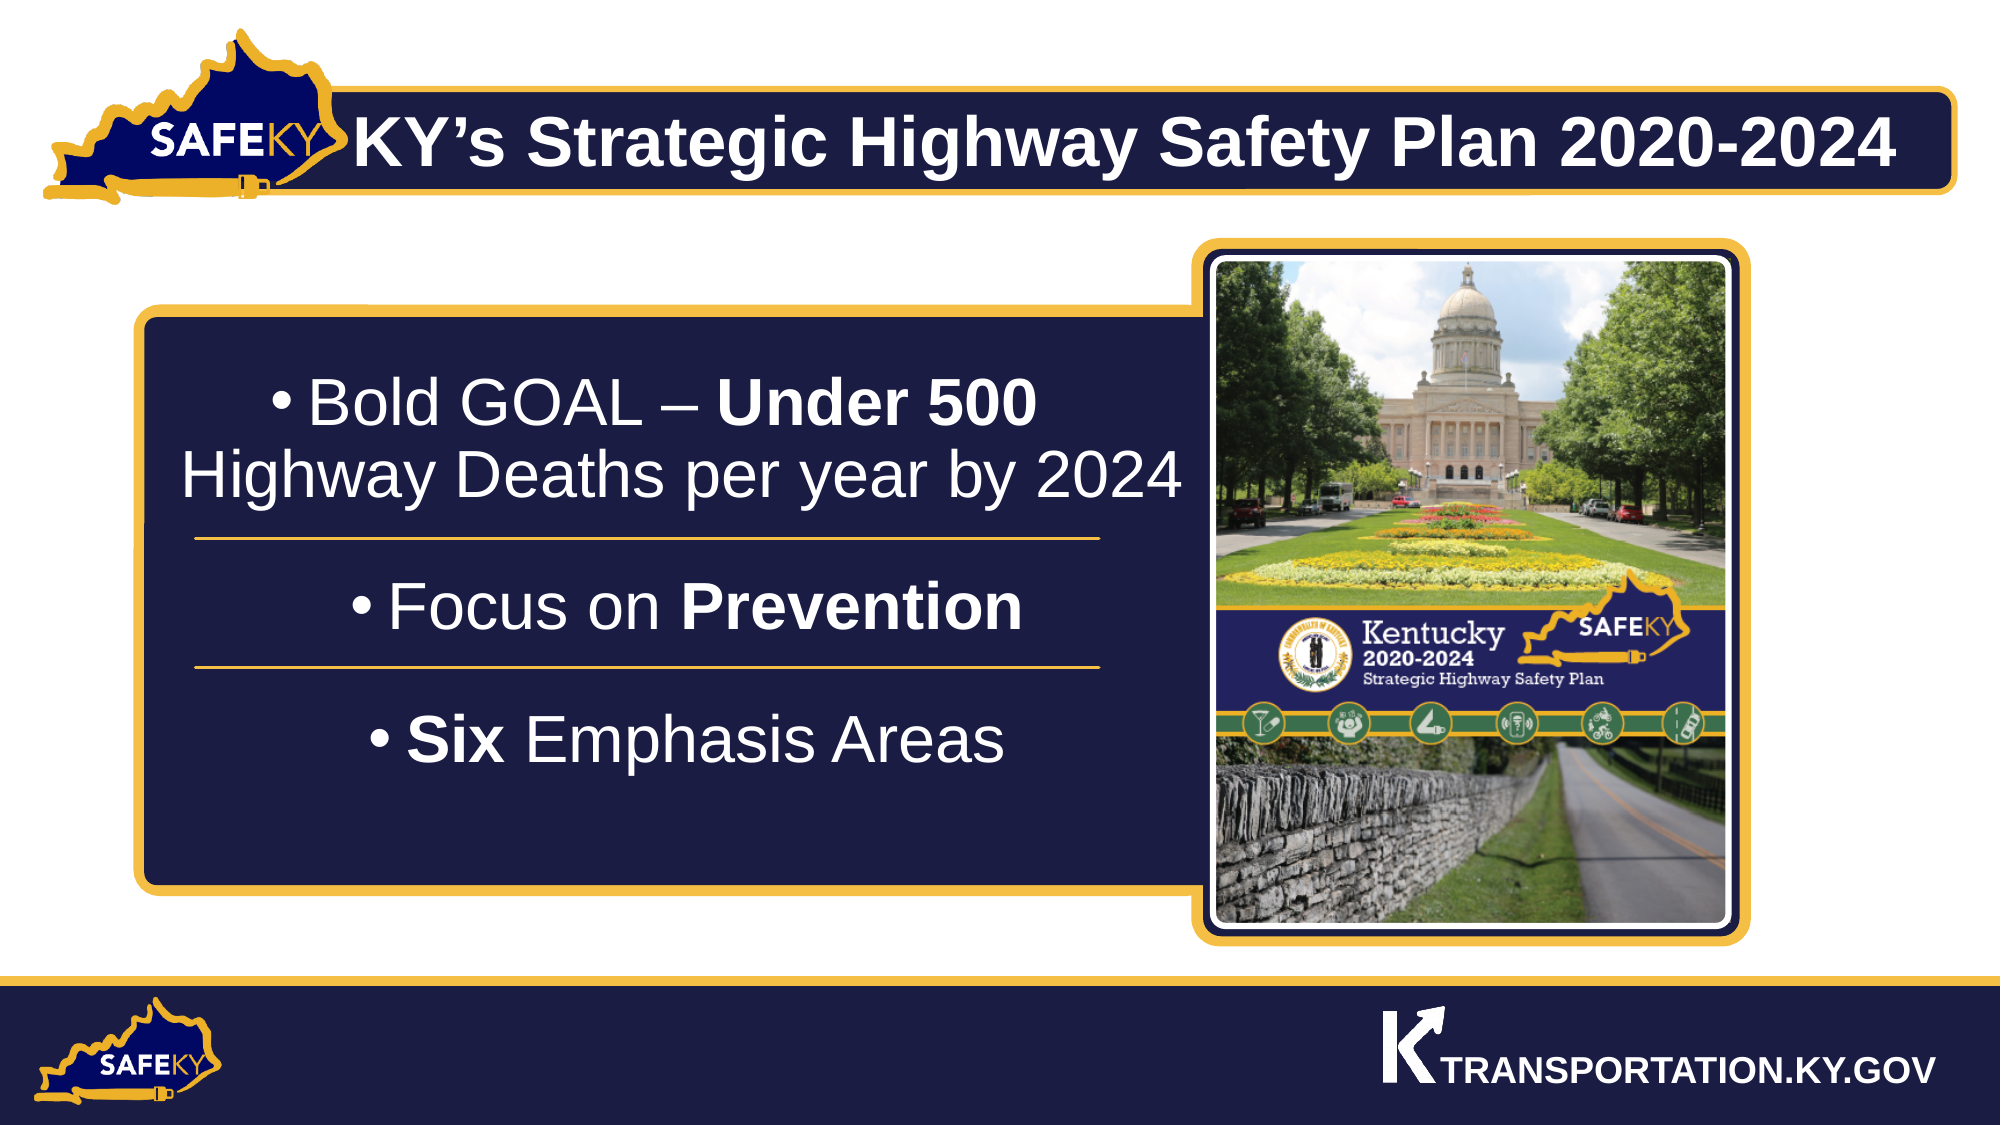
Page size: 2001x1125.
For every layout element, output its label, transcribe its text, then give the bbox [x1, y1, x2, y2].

list Bold GOAL – Under 500 Highway Deaths per year by 2024 [49, 359, 1204, 577]
text_box [354, 87, 1948, 91]
picture [34, 995, 225, 1106]
text_box [0, 980, 2000, 1125]
title KY’s Strategic Highway Safety Plan 2020-2024 [354, 91, 1967, 195]
text_box [138, 827, 1198, 891]
text_box [1196, 243, 1746, 942]
text_box Focus on Prevention [117, 564, 1182, 721]
text_box [1201, 247, 1741, 938]
picture [43, 26, 354, 207]
text_box Six Emphasis Areas [117, 721, 1182, 827]
picture [1216, 258, 1731, 923]
text_box [1212, 261, 1726, 927]
picture [1383, 1006, 1445, 1083]
text_box [143, 316, 1212, 887]
text_box [138, 309, 1201, 359]
text_box TRANSPORTATION.KY.GOV [1425, 1039, 1952, 1099]
